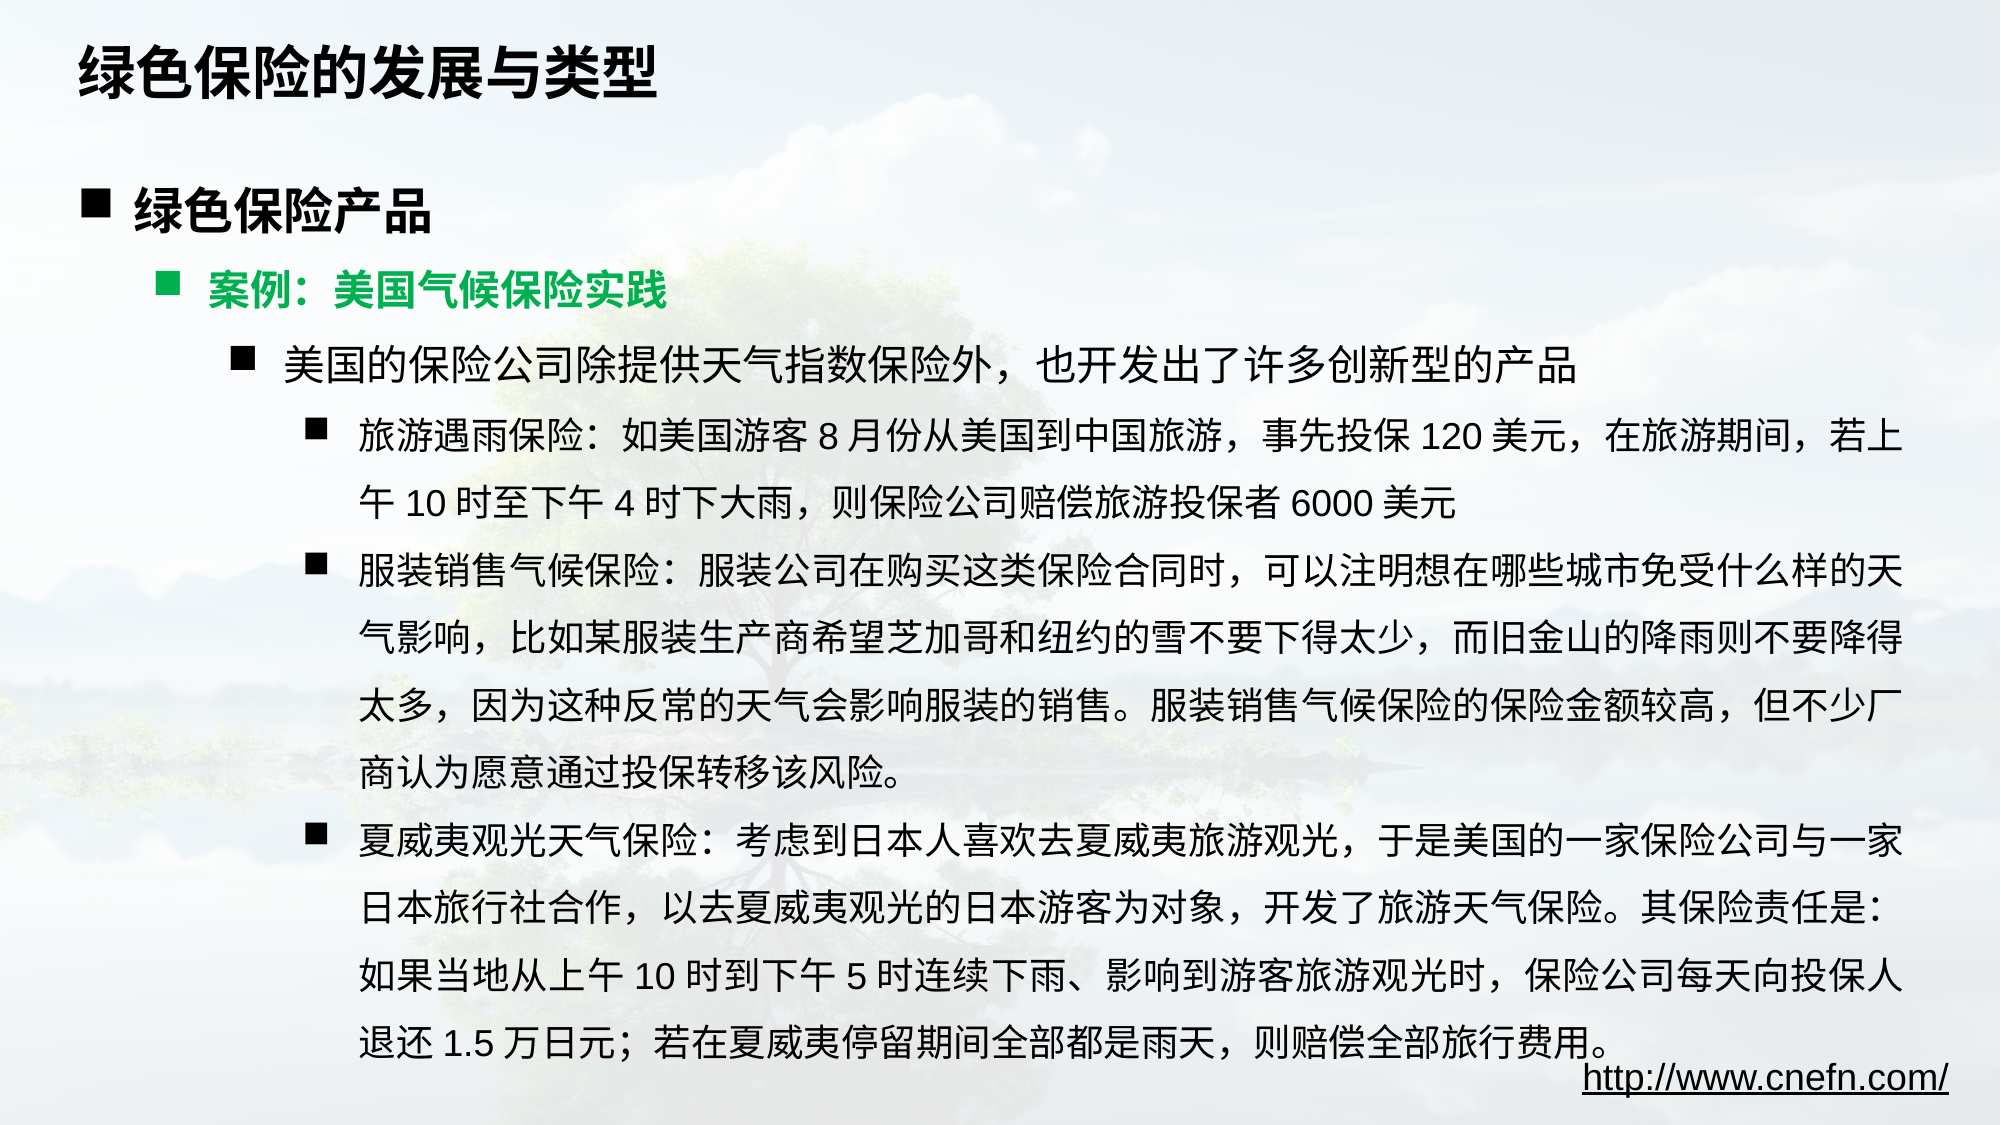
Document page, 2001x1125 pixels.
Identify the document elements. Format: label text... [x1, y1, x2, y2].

text_box 绿色保险产品 案例：美国气候保险实践 美国的保险公司除提供天气指数保险外，也开发出了许多创新型的产品 旅游遇雨保险：如美国游客8月份从美国到中国旅游，事先投保120美元，在旅游期间，若上午10时至下午4时下大雨，则保险公司赔偿旅游投保者6000美元 服装销售气候保险：服装公司在购买这类保险合同时，可以注明想在哪些城市免受什么样的天气影响，比如某服装生产商希望芝加哥和纽约的雪不要下得太少，而旧金山的降雨则不要降得太多，因为这种反常的天气会影响服装的销售。服装销售气候保险的保险金额较高，但不少厂商认为愿意通过投保转移该风险。 夏威夷观光天气保险：考虑到日本人喜欢去夏威夷旅游观光，于是美国的一家保险公司与一家日本旅行社合作，以去夏威夷观光的日本游客为对象，开发了旅游天气保险。其保险责任是：如果当地从上午10时到下午5时连续下雨、影响到游客旅游观光时，保险公司每天向投保人退还1.5万日元；若在夏威夷停留期间全部都是雨天，则赔偿全部旅行费用。 [62, 141, 1920, 1072]
title 绿色保险的发展与类型 [62, 22, 1294, 114]
